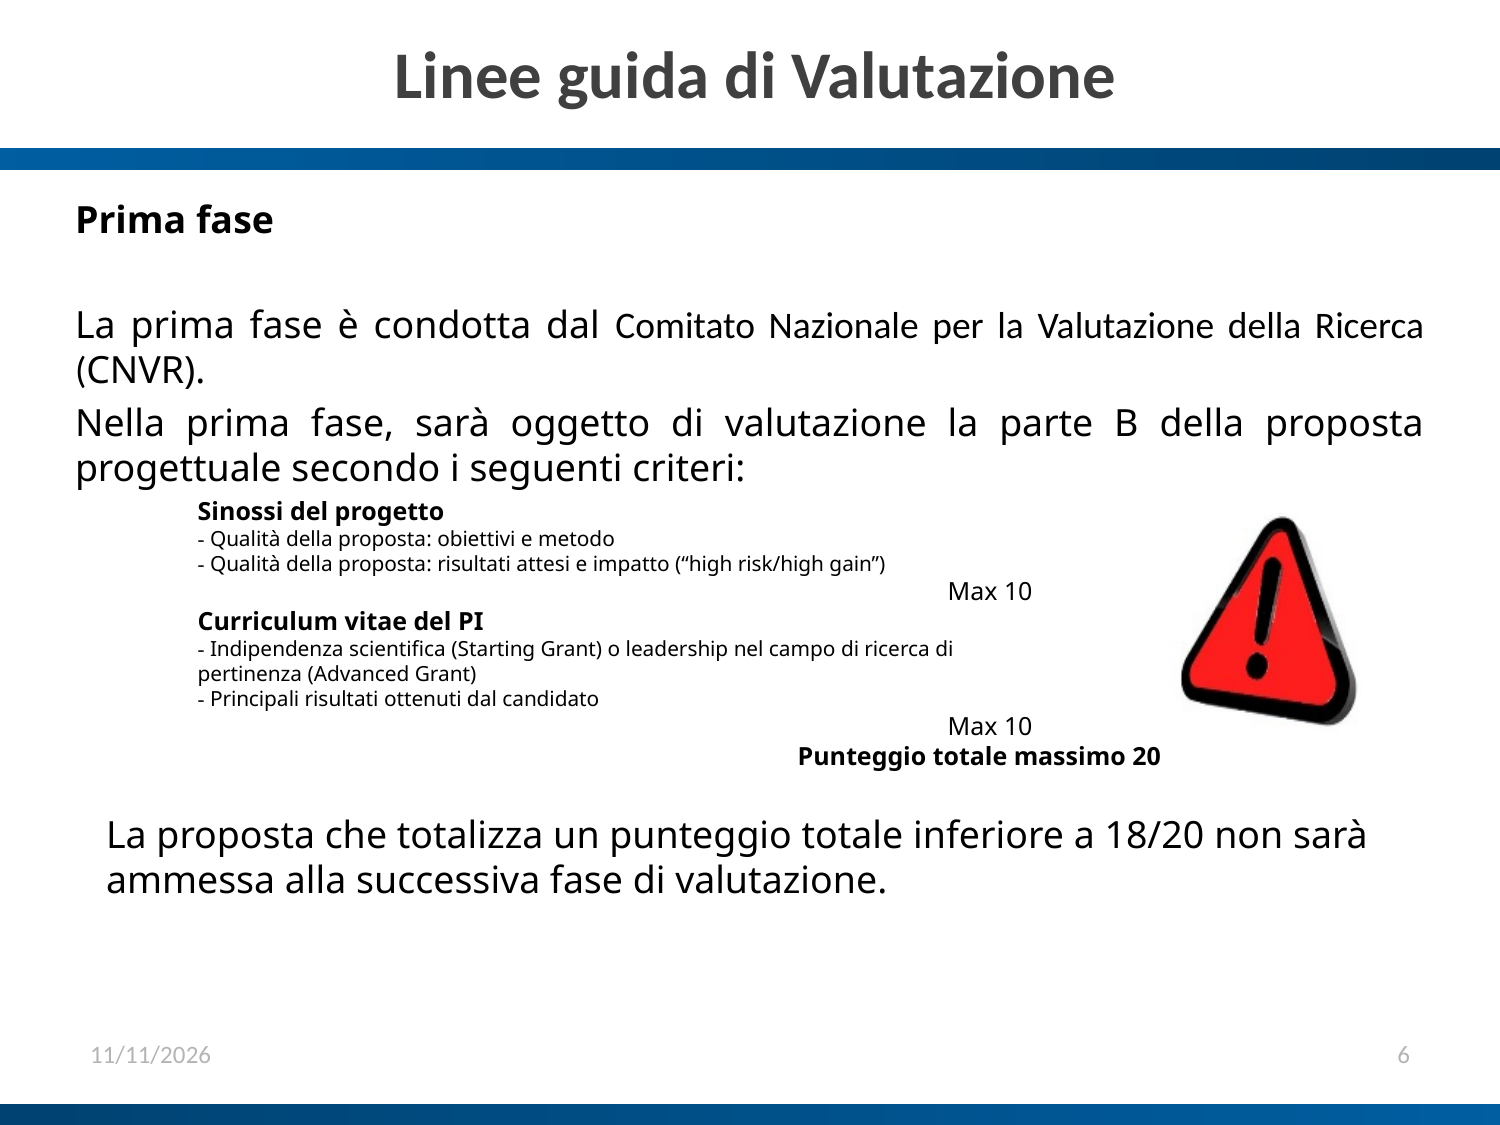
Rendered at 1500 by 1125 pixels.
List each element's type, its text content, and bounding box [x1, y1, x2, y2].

text_box Sinossi del progetto - Qualità della proposta: obiettivi e metodo - Qualità della proposta: risultati attesi e impatto (“high risk/high gain”) Max 10 Curriculum vitae del PI - Indipendenza scientifica (Starting Grant) o leadership nel campo di ricerca di pertinenza (Advanced Grant) - Principali risultati ottenuti dal candidato Max 10 Punteggio totale massimo 20 [183, 338, 1220, 623]
title Linee guida di Valutazione [29, 0, 1483, 232]
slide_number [75, 1023, 425, 1084]
text_box La proposta che totalizza un punteggio totale inferiore a 18/20 non sarà ammessa alla successiva fase di valutazione. [91, 623, 1388, 909]
slide_number 6 [1074, 1023, 1425, 1084]
list Prima fase La prima fase è condotta dal Comitato Nazionale per la Valutazione della Ricerca (CNVR). Nella prima fase, sarà oggetto di valutazione la parte B della proposta progettuale secondo i seguenti criteri: [74, 196, 1426, 965]
picture [1170, 501, 1370, 742]
